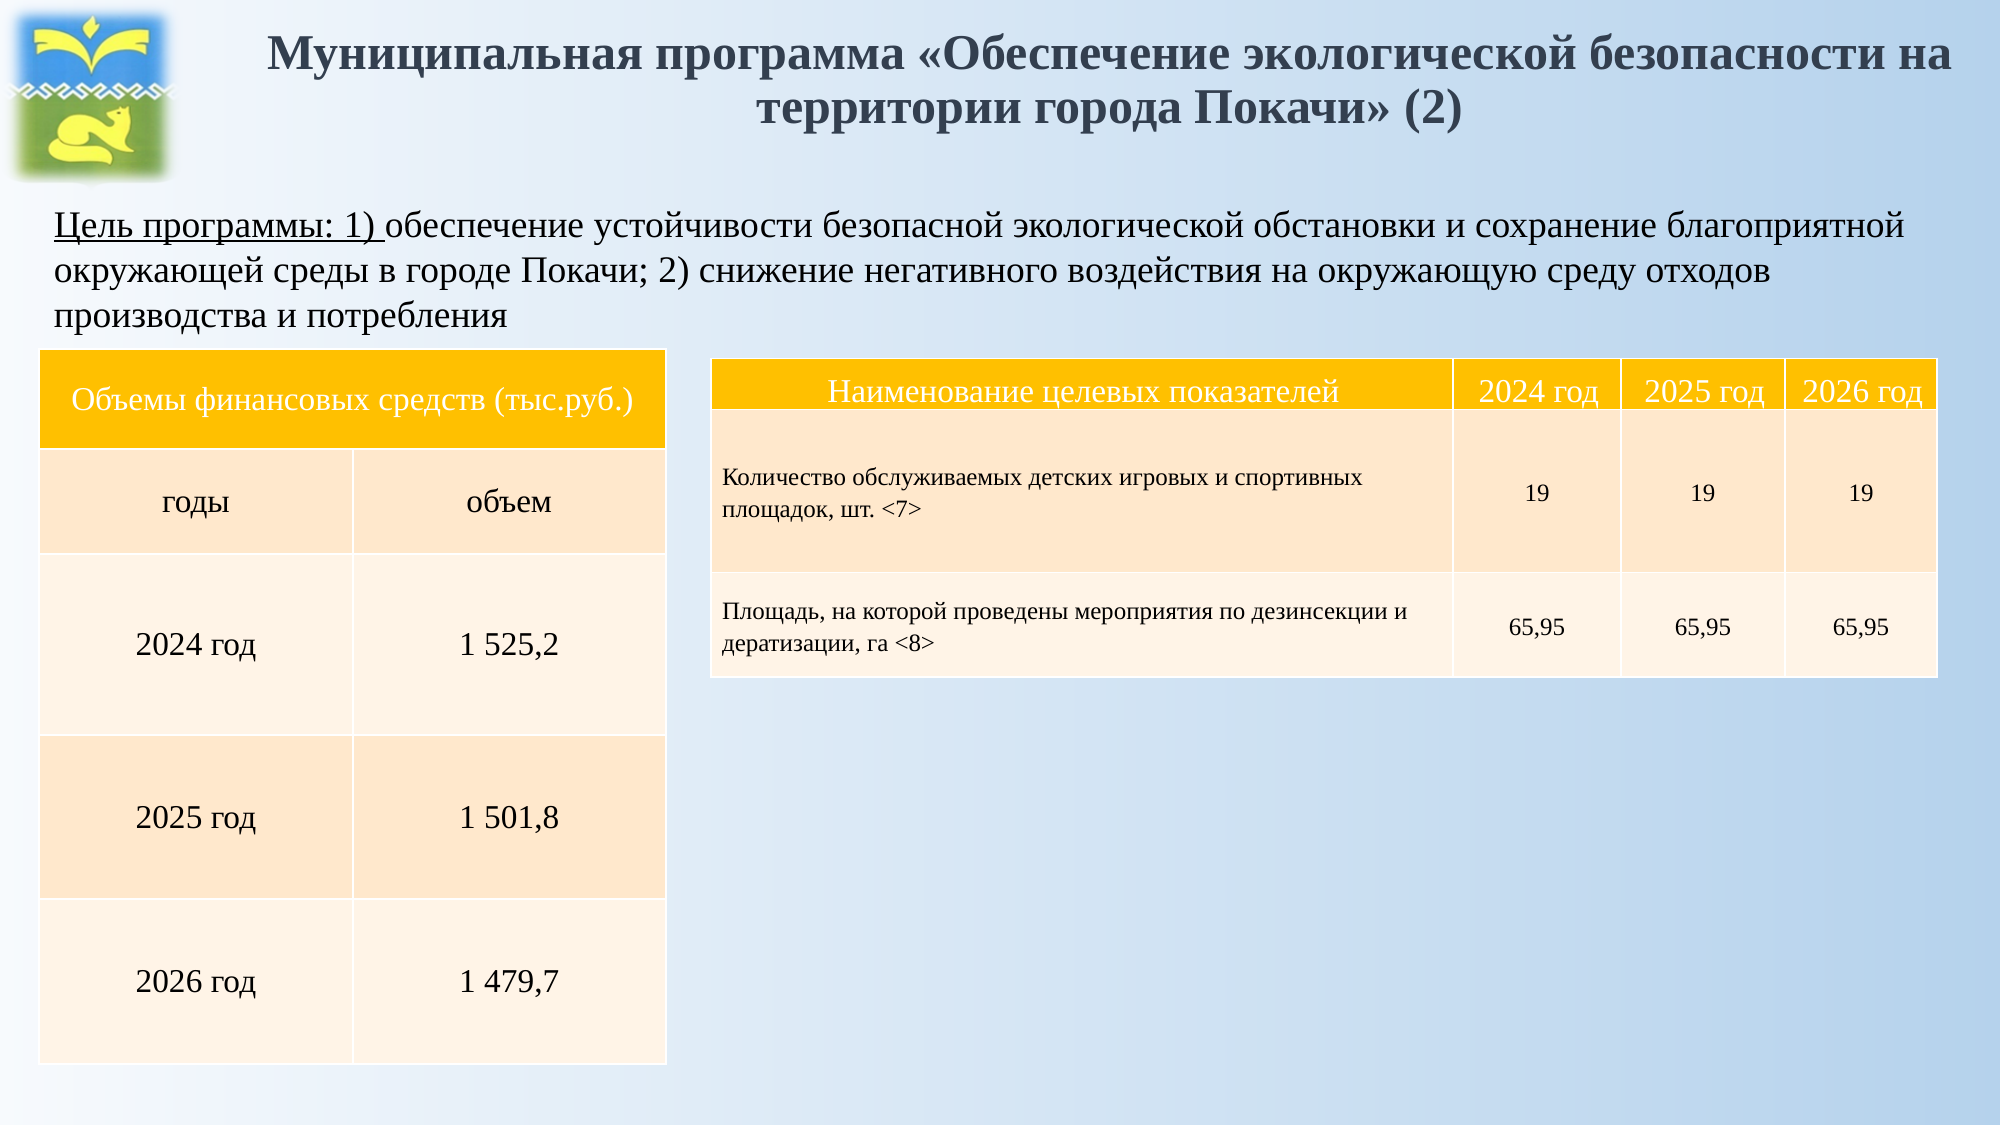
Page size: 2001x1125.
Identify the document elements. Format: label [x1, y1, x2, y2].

table_cell [1622, 573, 1784, 676]
table_header [40, 350, 665, 448]
table_cell [712, 410, 1452, 572]
table_cell [40, 450, 352, 553]
table_cell [354, 900, 665, 1063]
table_cell [40, 736, 352, 898]
table_cell [712, 573, 1452, 676]
table_header [1454, 359, 1620, 409]
picture [0, 0, 183, 193]
table_cell [40, 900, 352, 1063]
table_cell [40, 555, 352, 734]
table_cell [354, 450, 665, 553]
table_cell [1454, 573, 1620, 676]
table_cell [354, 736, 665, 898]
table_cell [1786, 573, 1936, 676]
table_header [712, 359, 1452, 409]
table_cell [1622, 410, 1784, 572]
table_header [1786, 359, 1936, 409]
title [219, 18, 2000, 193]
text_box [39, 192, 1972, 343]
table_cell [354, 555, 665, 734]
table_cell [1454, 410, 1620, 572]
table_header [1622, 359, 1784, 409]
table_cell [1786, 410, 1936, 572]
